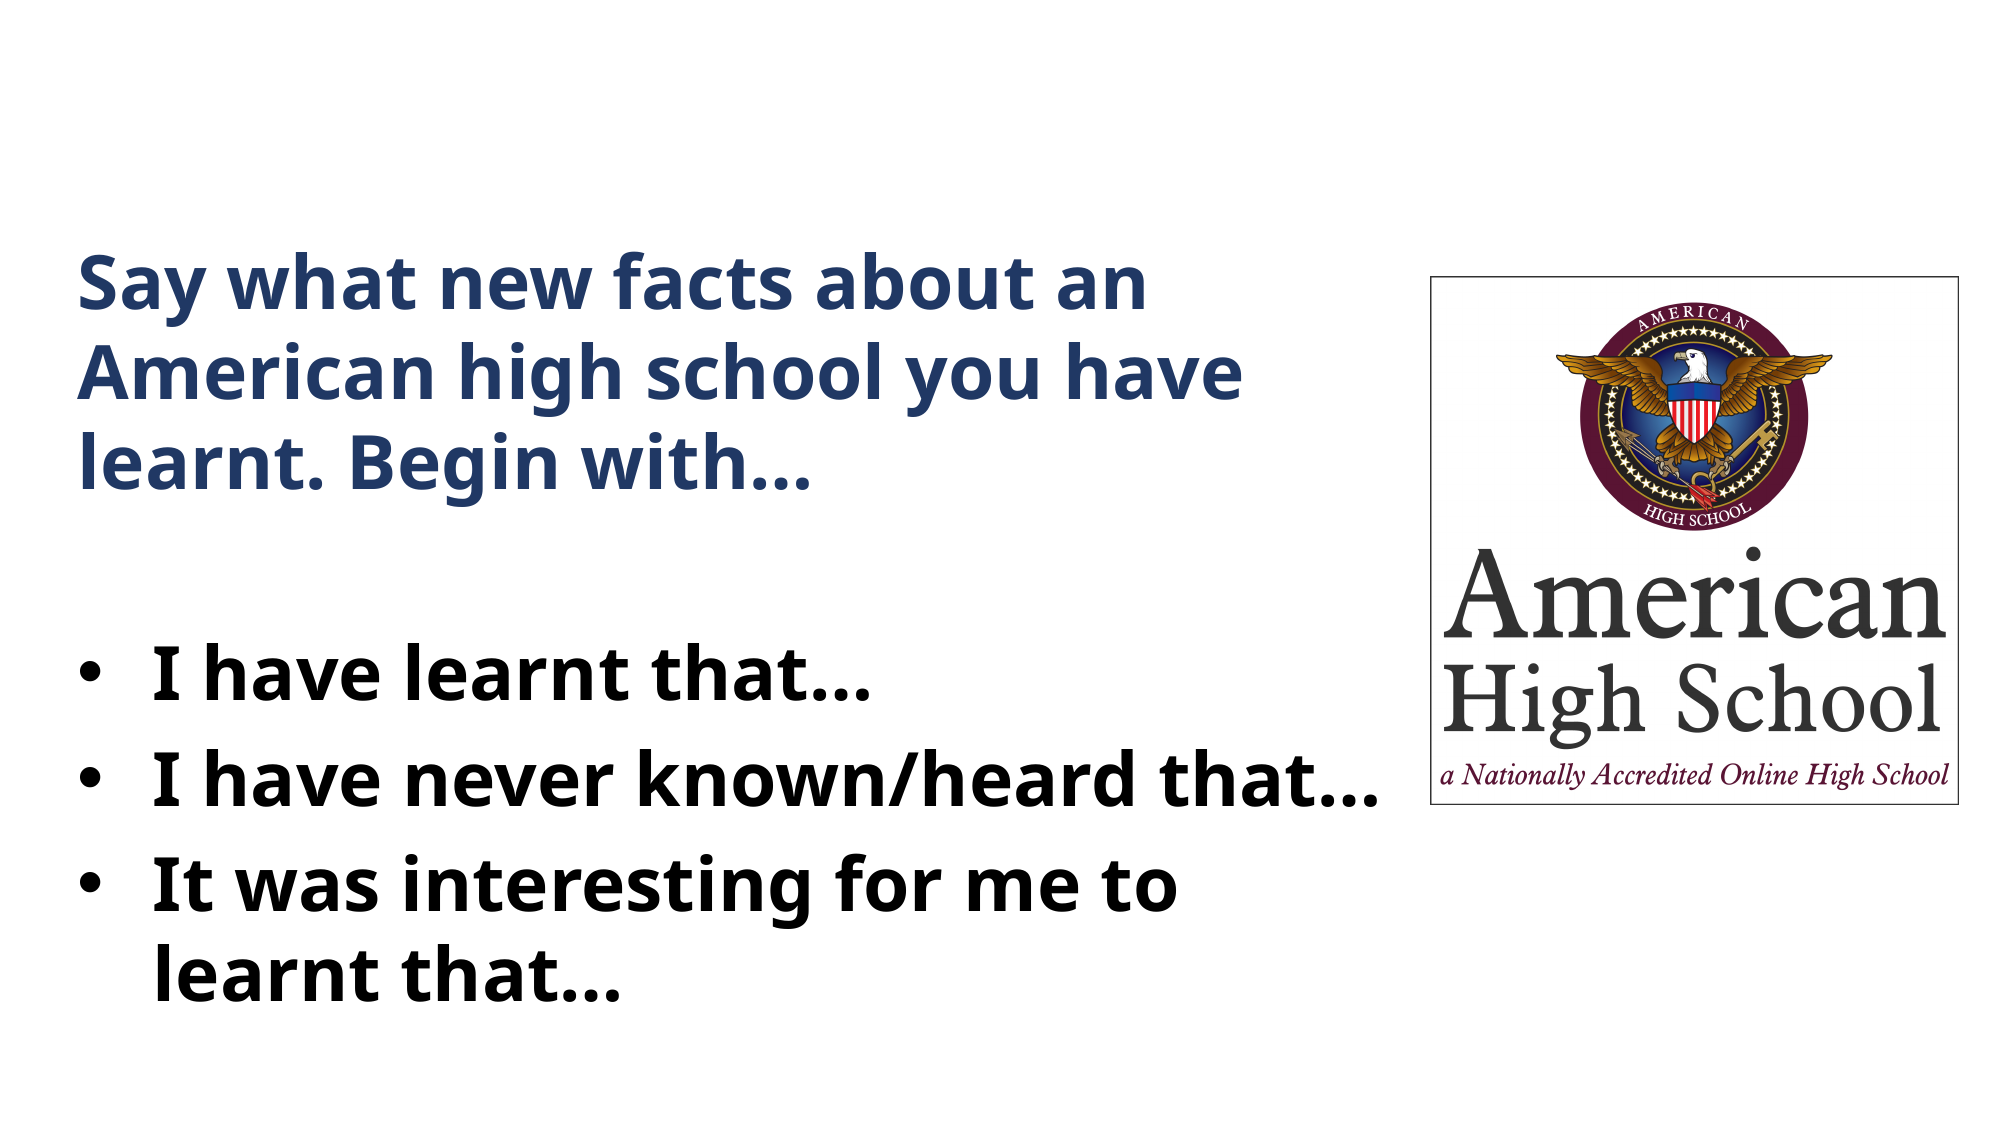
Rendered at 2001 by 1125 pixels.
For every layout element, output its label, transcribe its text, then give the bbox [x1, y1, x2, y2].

picture [1430, 276, 1959, 805]
text_box Say what new facts about an American high school you have learnt. Begin with… I have learnt that… I have never known/heard that… It was interesting for me to learnt that… [63, 226, 1431, 1025]
